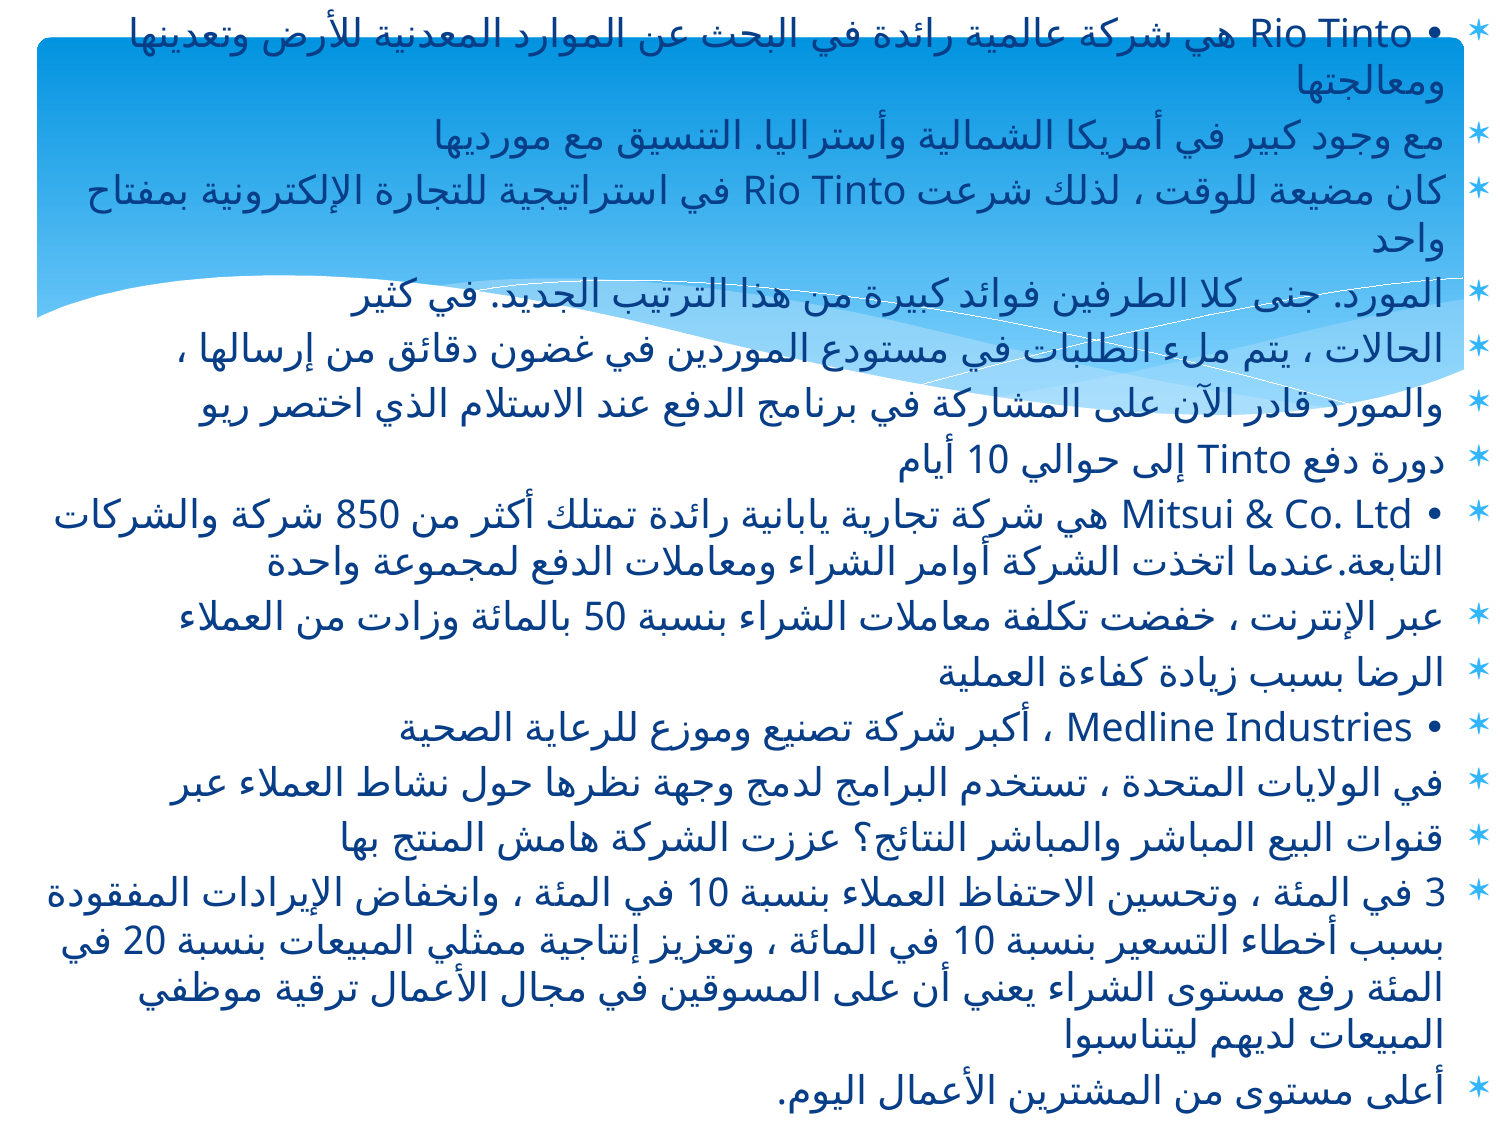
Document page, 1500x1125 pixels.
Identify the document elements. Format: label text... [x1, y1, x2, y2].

list • Rio Tinto هي شركة عالمية رائدة في البحث عن الموارد المعدنية للأرض وتعدينها ومعالجتها مع وجود كبير في أمريكا الشمالية وأستراليا. التنسيق مع مورديها كان مضيعة للوقت ، لذلك شرعت Rio Tinto في استراتيجية للتجارة الإلكترونية بمفتاح واحد المورد. جنى كلا الطرفين فوائد كبيرة من هذا الترتيب الجديد. في كثير الحالات ، يتم ملء الطلبات في مستودع الموردين في غضون دقائق من إرسالها ، والمورد قادر الآن على المشاركة في برنامج الدفع عند الاستلام الذي اختصر ريو دورة دفع Tinto إلى حوالي 10 أيام • Mitsui & Co. Ltd هي شركة تجارية يابانية رائدة تمتلك أكثر من 850 شركة والشركات التابعة.عندما اتخذت الشركة أوامر الشراء ومعاملات الدفع لمجموعة واحدة عبر الإنترنت ، خفضت تكلفة معاملات الشراء بنسبة 50 بالمائة وزادت من العملاء الرضا بسبب زيادة كفاءة العملية • Medline Industries ، أكبر شركة تصنيع وموزع للرعاية الصحية في الولايات المتحدة ، تستخدم البرامج لدمج وجهة نظرها حول نشاط العملاء عبر قنوات البيع المباشر والمباشر النتائج؟ عززت الشركة هامش المنتج بها 3 في المئة ، وتحسين الاحتفاظ العملاء بنسبة 10 في المئة ، وانخفاض الإيرادات المفقودة بسبب أخطاء التسعير بنسبة 10 في المائة ، وتعزيز إنتاجية ممثلي المبيعات بنسبة 20 في المئة رفع مستوى الشراء يعني أن على المسوقين في مجال الأعمال ترقية موظفي المبيعات لديهم ليتناسبوا أعلى مستوى من المشترين الأعمال اليوم. [0, 0, 1500, 1125]
